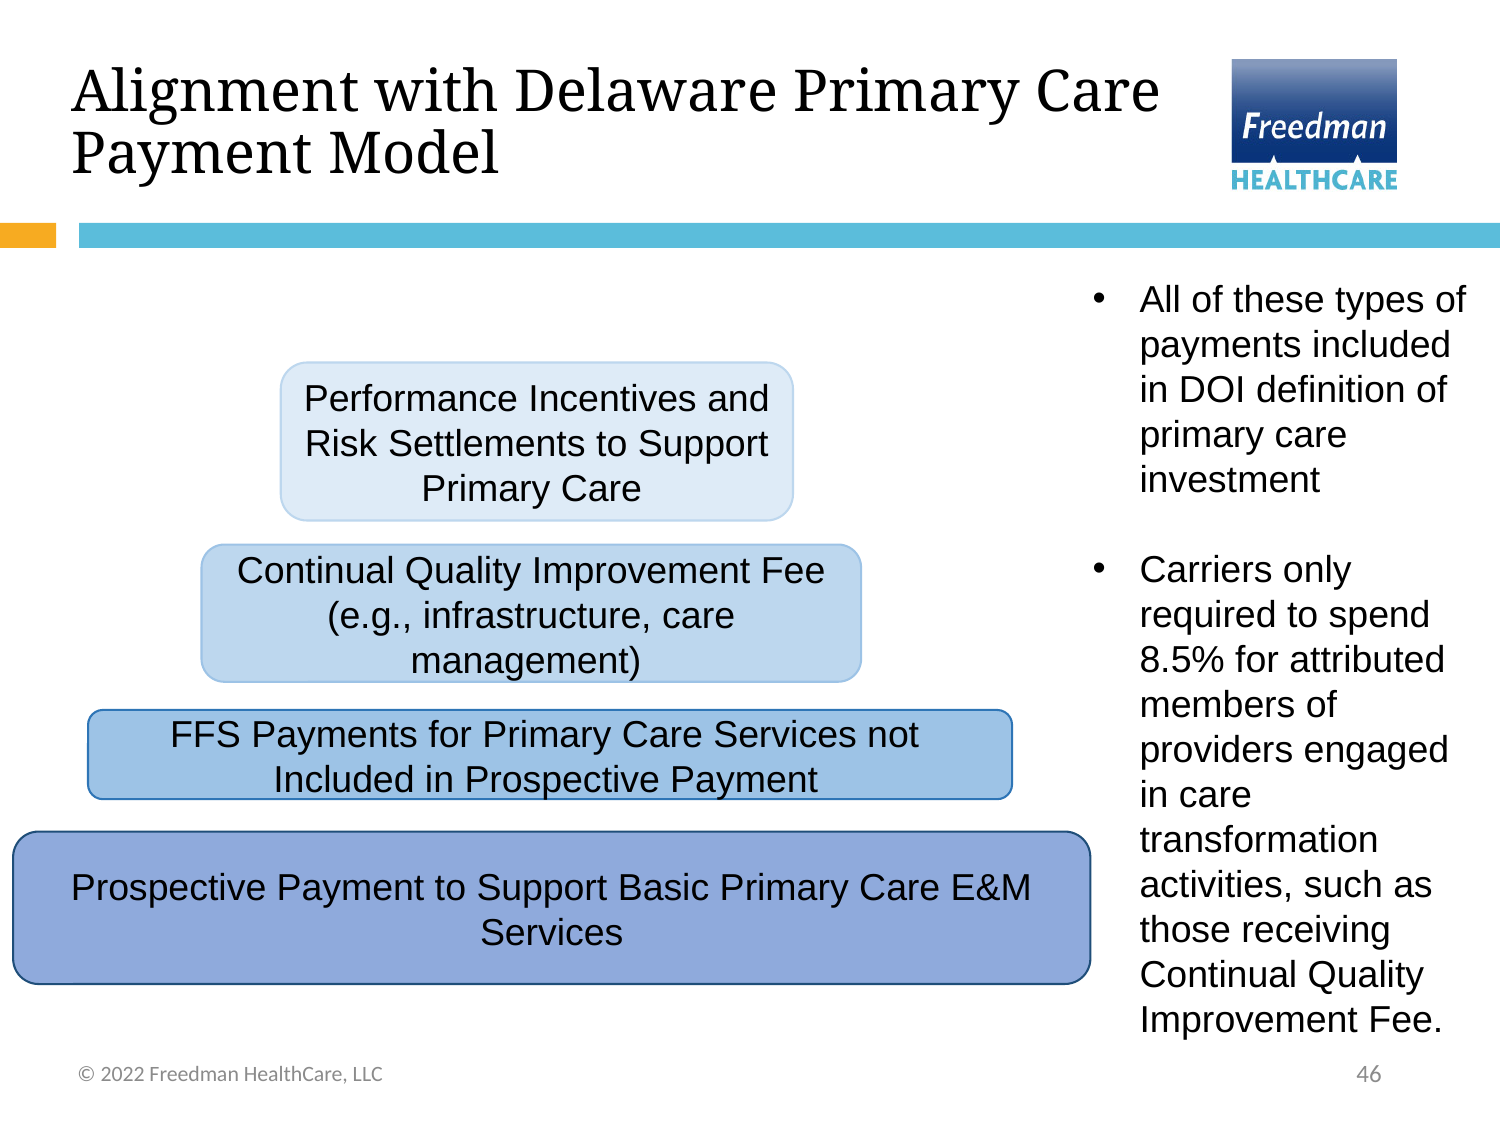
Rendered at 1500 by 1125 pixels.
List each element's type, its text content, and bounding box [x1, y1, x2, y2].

footer © 2022 Freedman HealthCare, LLC [56, 1042, 405, 1103]
text_box Performance Incentives and Risk Settlements to Support Primary Care [279, 361, 795, 522]
title Alignment with Delaware Primary Care Payment Model [56, 53, 1210, 194]
text_box Continual Quality Improvement Fee (e.g., infrastructure, care management) [200, 543, 863, 683]
text_box Prospective Payment to Support Basic Primary Care E&M Services [12, 830, 1092, 986]
picture [1230, 59, 1397, 200]
text_box FFS Payments for Primary Care Services not Included in Prospective Payment [86, 708, 1014, 801]
slide_number 46 [1059, 1042, 1397, 1103]
text_box All of these types of payments included in DOI definition of primary care investment Carriers only required to spend 8.5% for attributed members of providers engaged in care transformation activities, such as those receiving Continual Quality Improvement Fee. [1077, 267, 1489, 1048]
